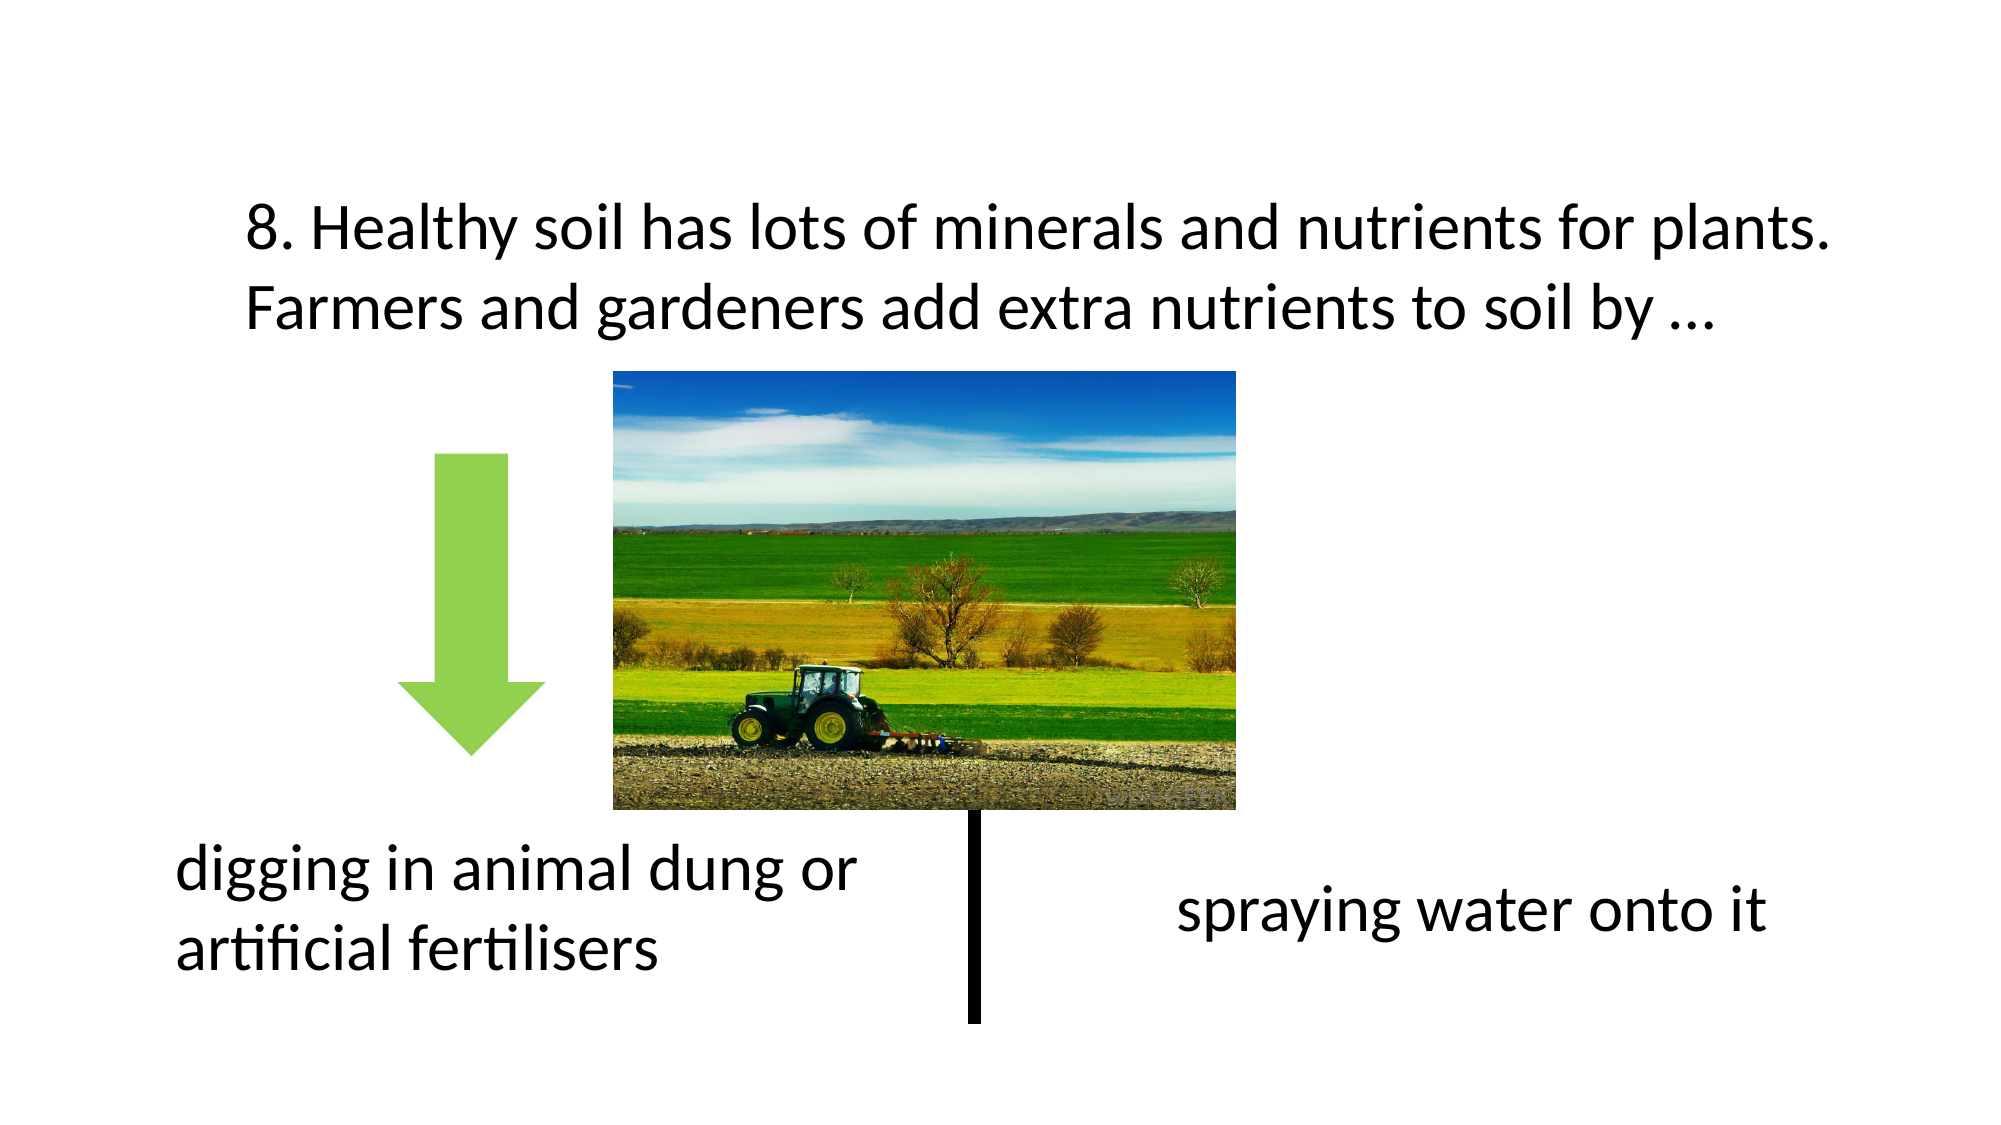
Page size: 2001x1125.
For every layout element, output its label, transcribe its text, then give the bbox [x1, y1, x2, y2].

text_box digging in animal dung or artificial fertilisers [160, 816, 925, 992]
text_box 8. Healthy soil has lots of minerals and nutrients for plants. Farmers and gardeners add extra nutrients to soil by … [230, 175, 1871, 351]
text_box [397, 453, 546, 757]
picture [613, 371, 1236, 810]
text_box spraying water onto it [1161, 857, 1828, 952]
